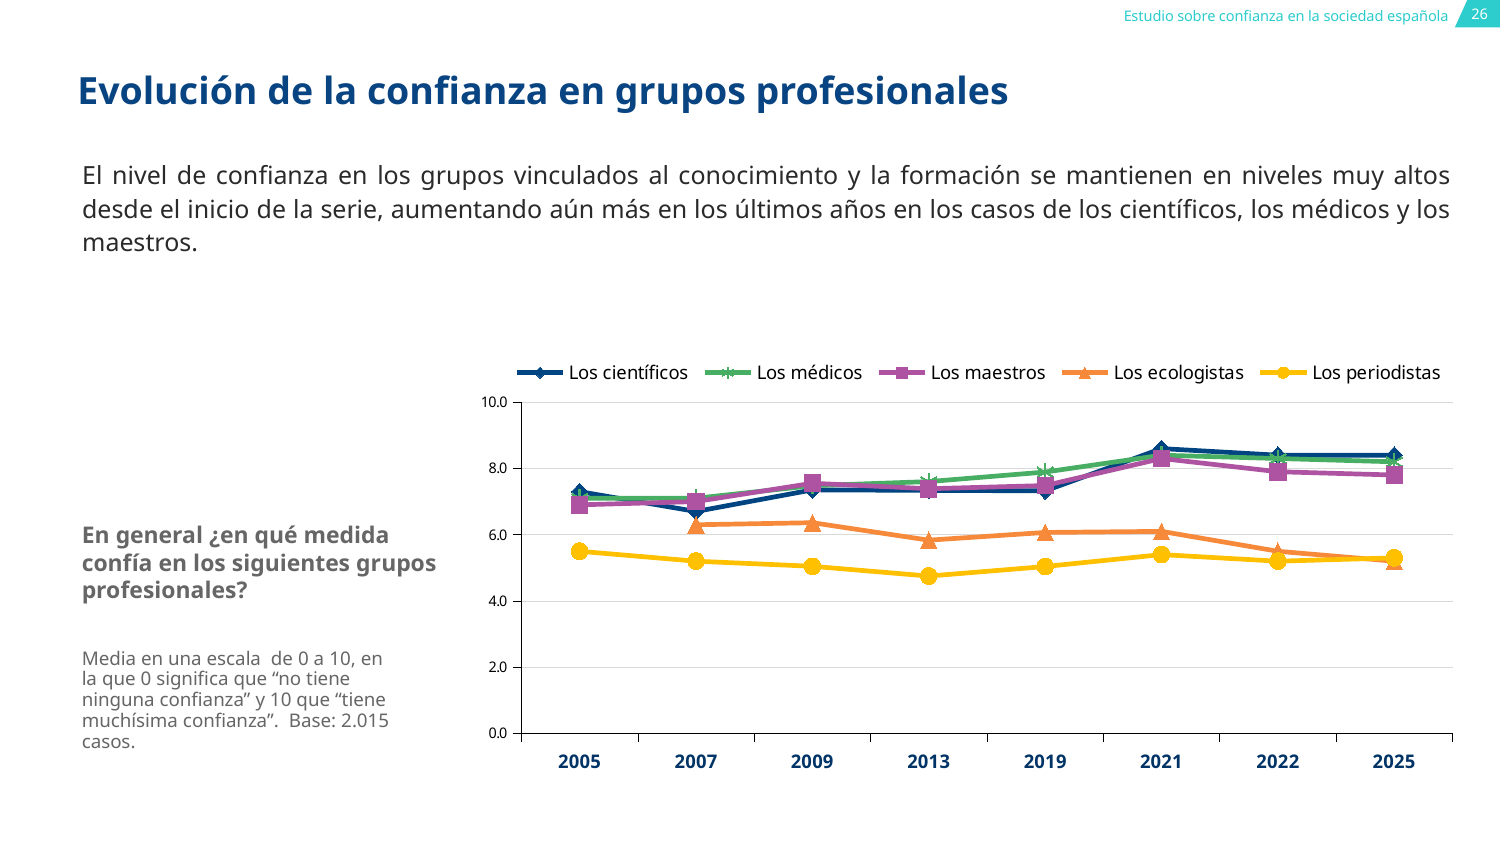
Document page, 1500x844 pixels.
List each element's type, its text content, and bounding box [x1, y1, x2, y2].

text_box En general ¿en qué medida confía en los siguientes grupos profesionales? [80, 520, 457, 604]
text_box Media en una escala de 0 a 10, en la que 0 significa que “no tiene ninguna confianza” y 10 que “tiene muchísima confianza”. Base: 2.015 casos. [80, 647, 390, 753]
text_box El nivel de confianza en los grupos vinculados al conocimiento y la formación se mantienen en niveles muy altos desde el inicio de la serie, aumentando aún más en los últimos años en los casos de los científicos, los médicos y los maestros. [80, 156, 1453, 257]
chart [480, 345, 1454, 783]
title Evolución de la confianza en grupos profesionales [77, 66, 1207, 123]
